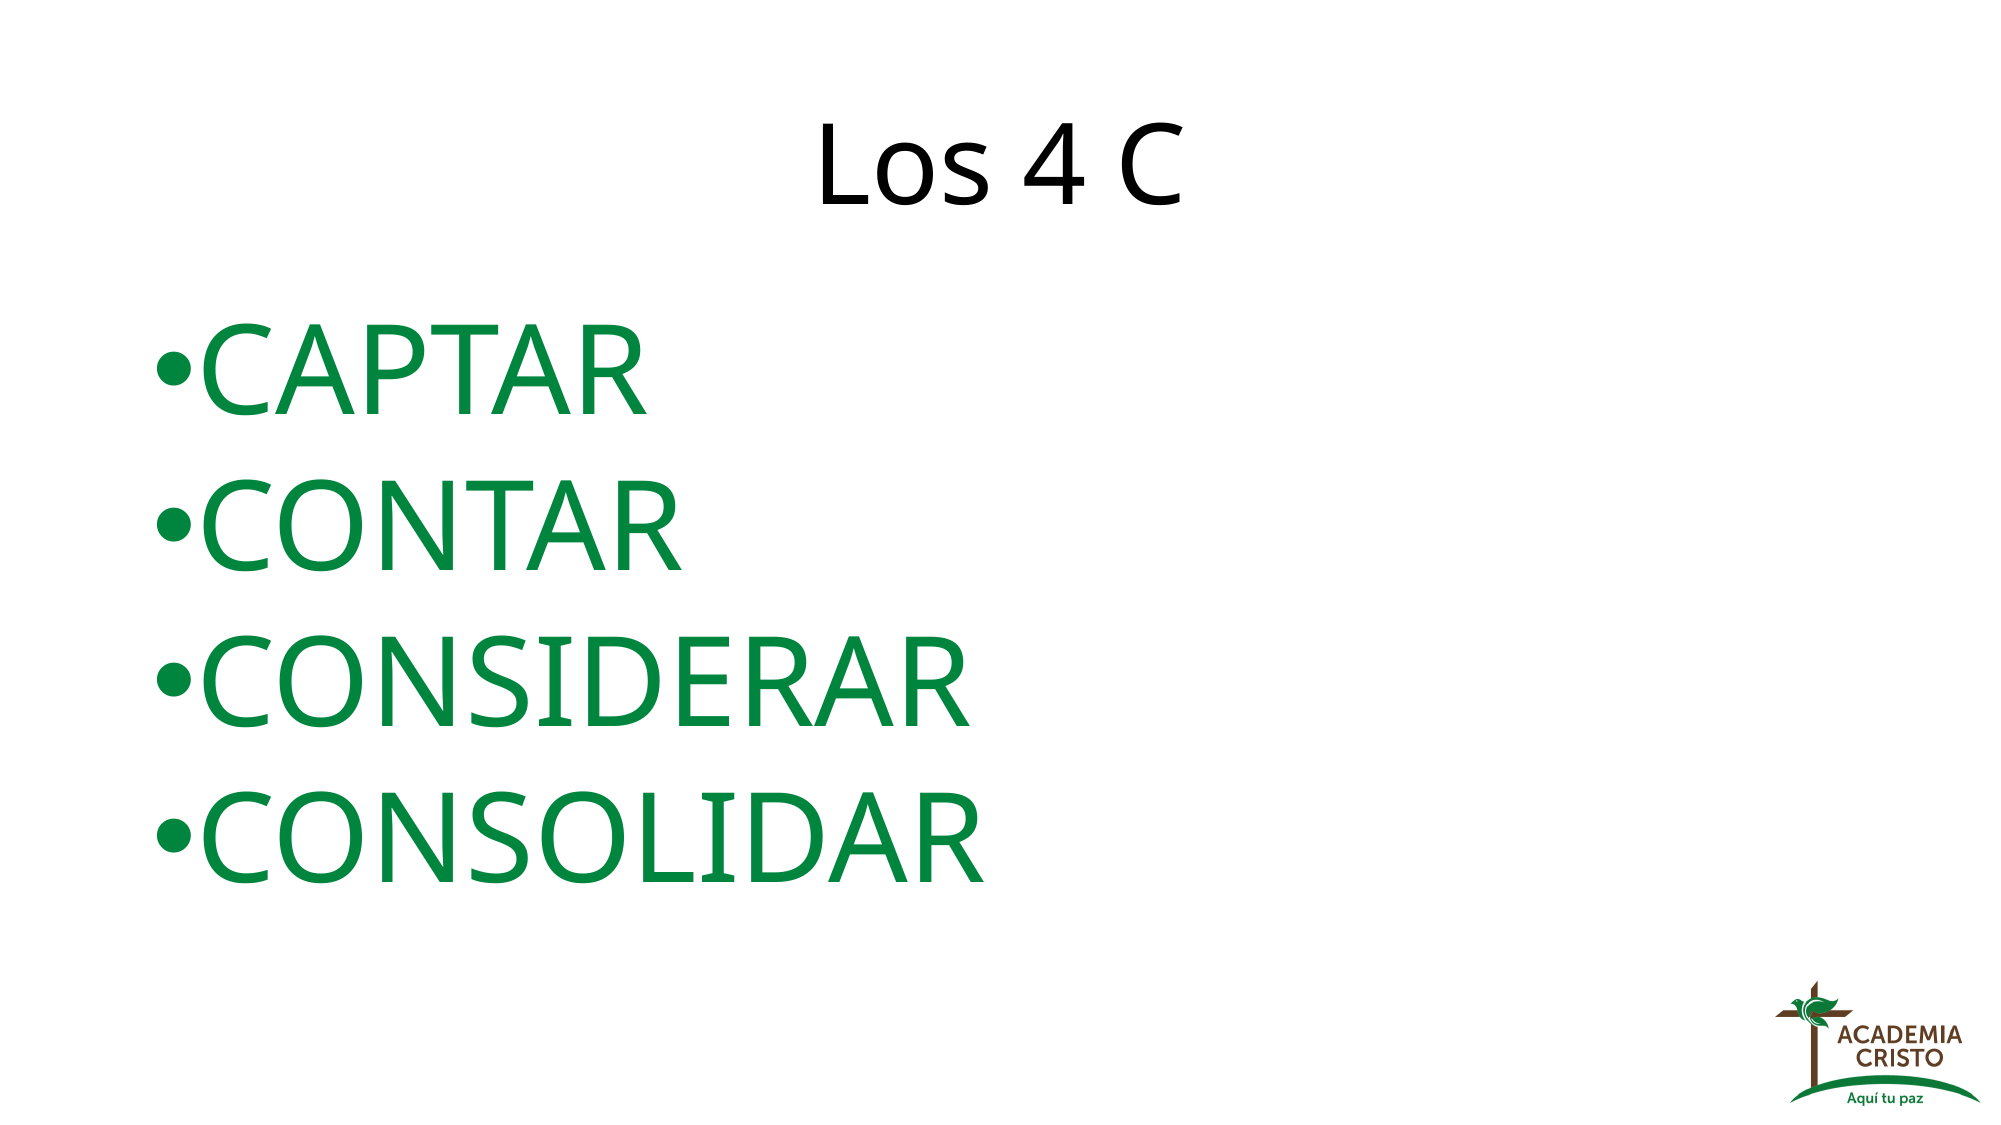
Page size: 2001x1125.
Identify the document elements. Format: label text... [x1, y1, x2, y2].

list CAPTAR CONTAR CONSIDERAR CONSOLIDAR [137, 299, 1863, 1014]
title Los 4 C [137, 59, 1863, 278]
picture [1759, 972, 2000, 1125]
